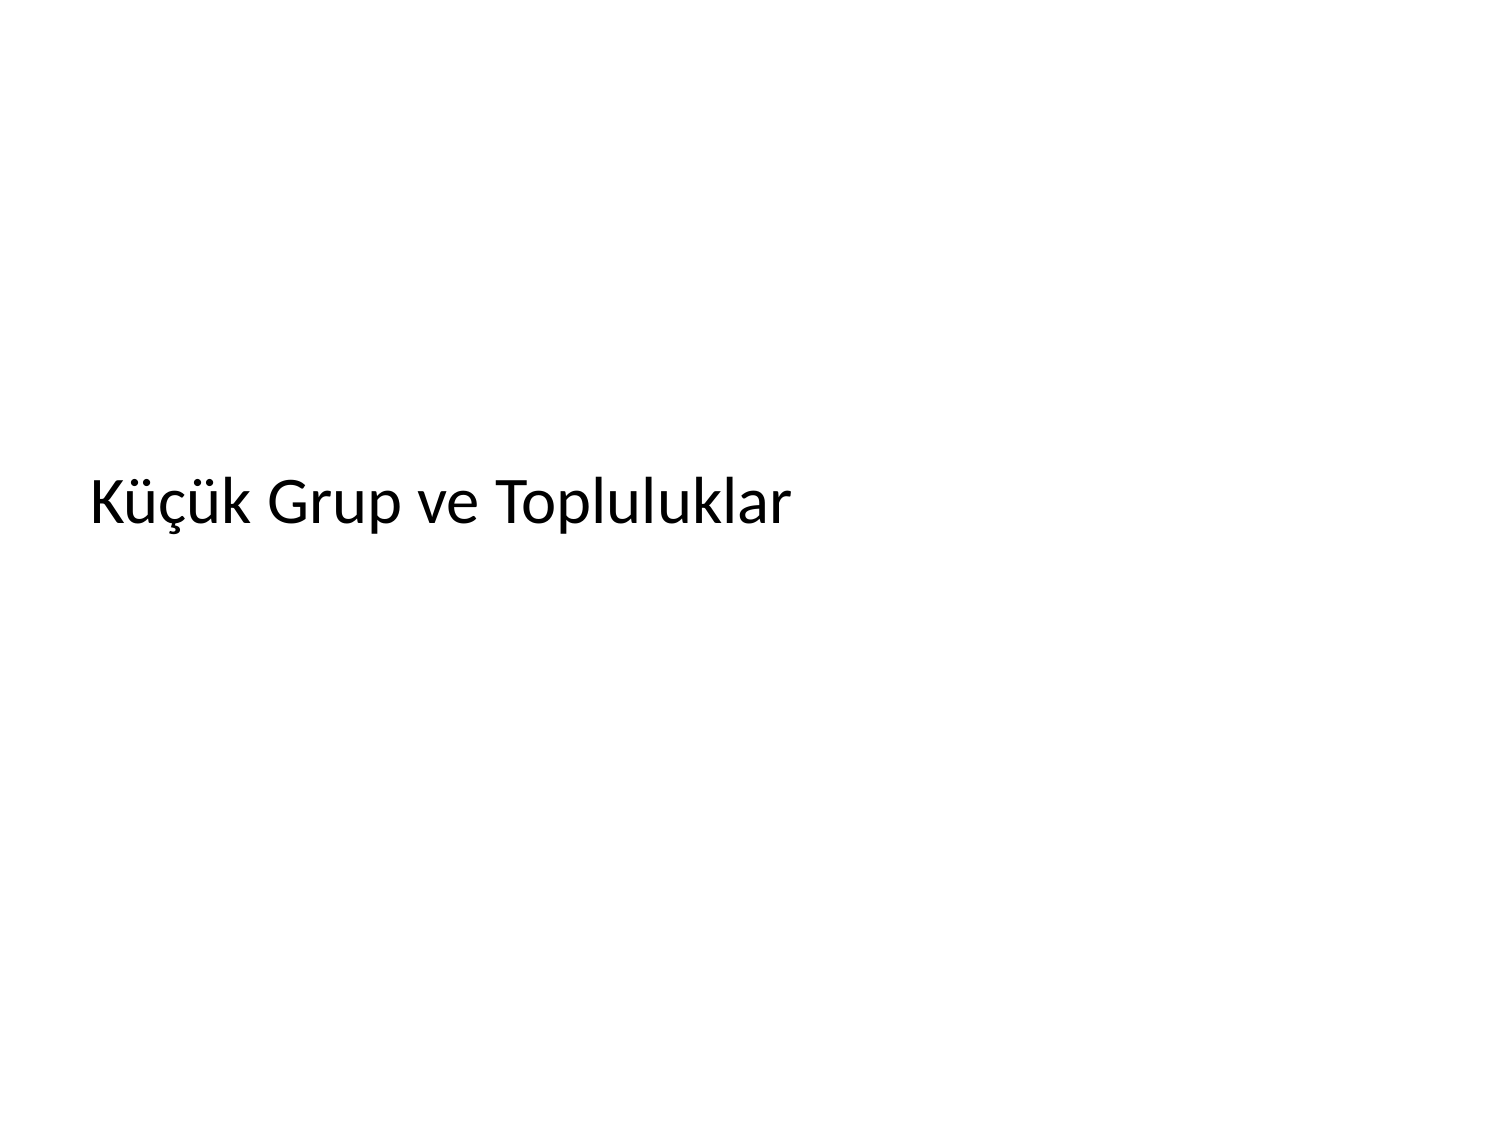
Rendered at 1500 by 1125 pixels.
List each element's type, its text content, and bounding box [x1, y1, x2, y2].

list Küçük Grup ve Topluluklar [75, 262, 1425, 1005]
